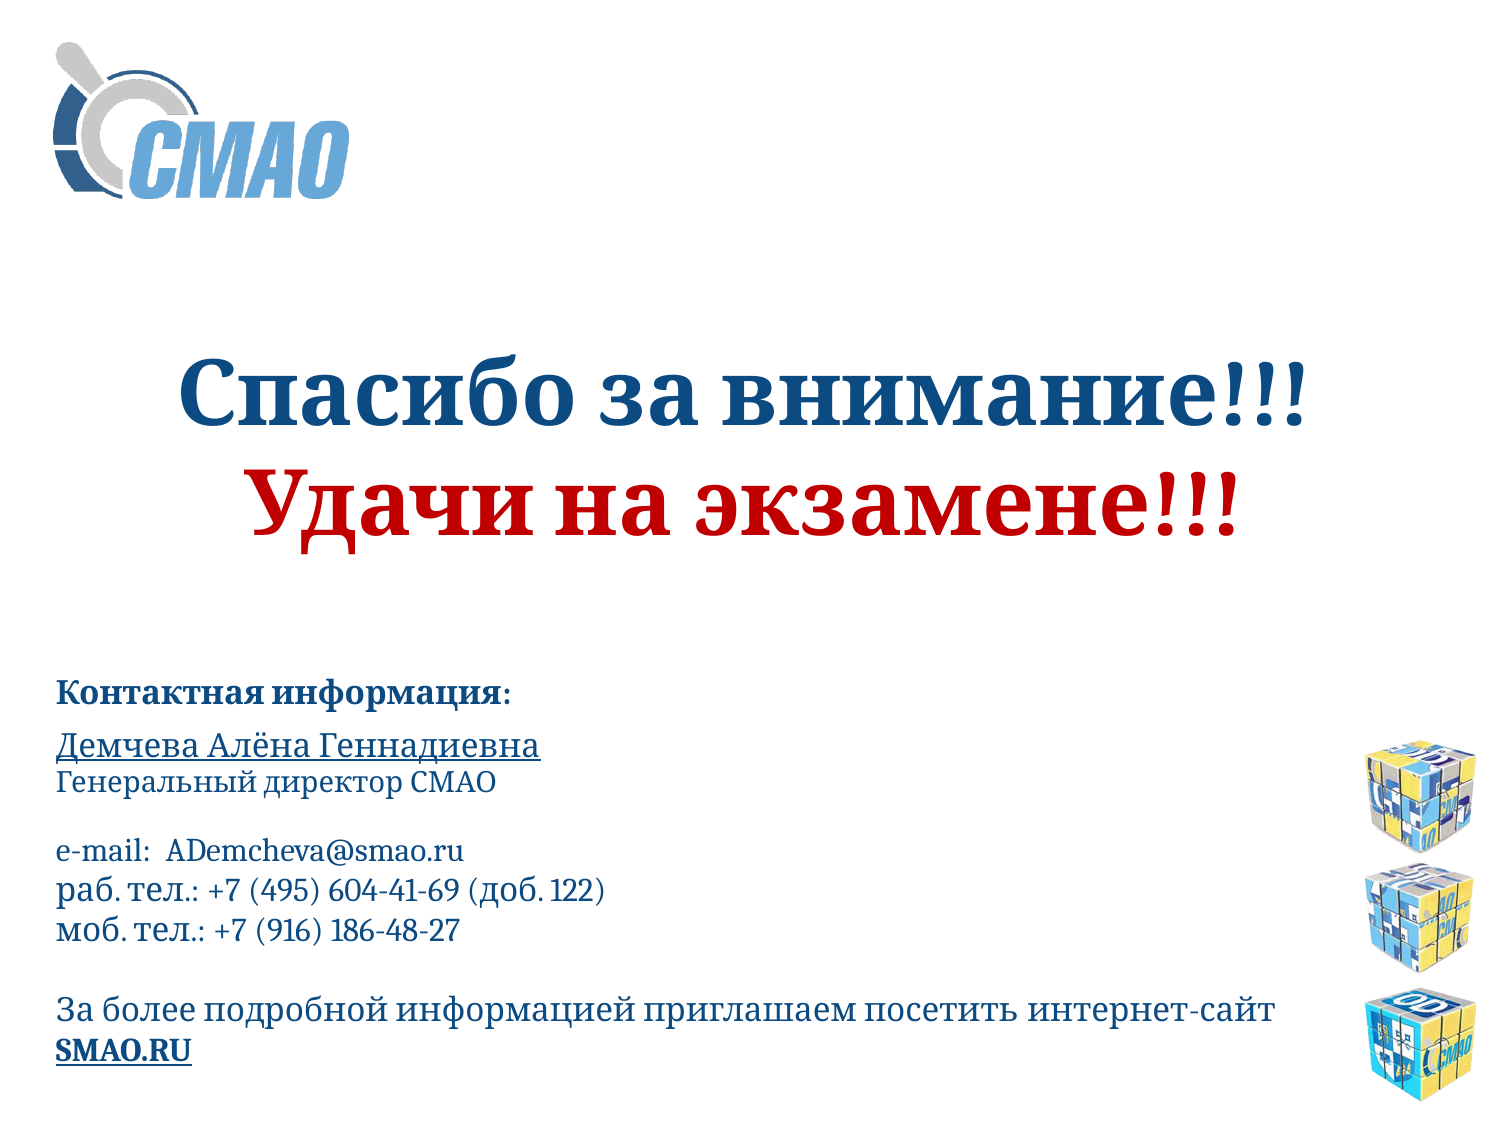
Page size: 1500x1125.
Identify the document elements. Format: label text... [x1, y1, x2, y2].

text_box Спасибо за внимание!!! Удачи на экзамене!!! [64, 326, 1424, 561]
text_box Контактная информация: Демчева Алёна Геннадиевна Генеральный директор СМАО e-mail: ADemcheva@smao.ru раб. тел.: +7 (495) 604-41-69 (доб. 122) моб. тел.: +7 (916) 186-48-27 За более подробной информацией приглашаем посетить интернет-сайт SMAO.RU [41, 657, 1341, 1083]
picture [52, 42, 349, 199]
picture [1364, 739, 1477, 855]
picture [1364, 857, 1477, 975]
picture [1364, 987, 1478, 1102]
